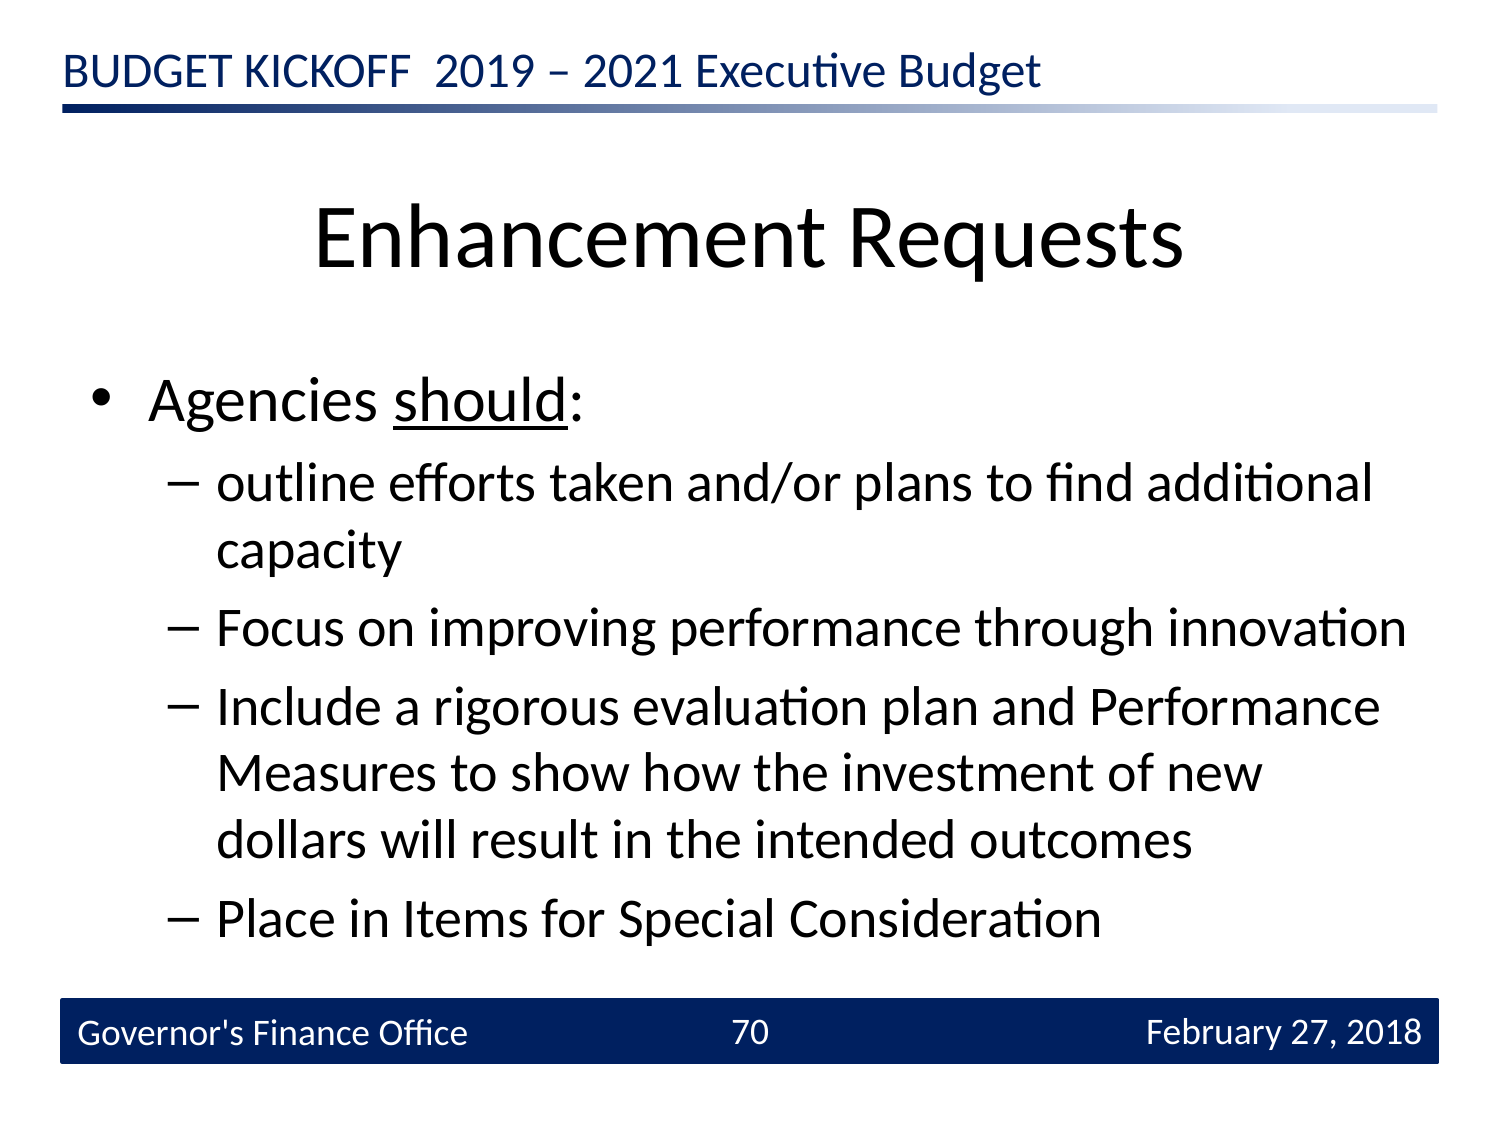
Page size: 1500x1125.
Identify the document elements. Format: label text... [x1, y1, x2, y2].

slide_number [1087, 999, 1438, 1060]
list Agencies should: outline efforts taken and/or plans to find additional capacity Focus on improving performance through innovation Include a rigorous evaluation plan and Performance Measures to show how the investment of new dollars will result in the intended outcomes Place in Items for Special Consideration [75, 350, 1425, 975]
footer Governor's Finance Office [62, 1000, 550, 1061]
slide_number 70 [575, 999, 925, 1060]
title Enhancement Requests [75, 137, 1425, 325]
